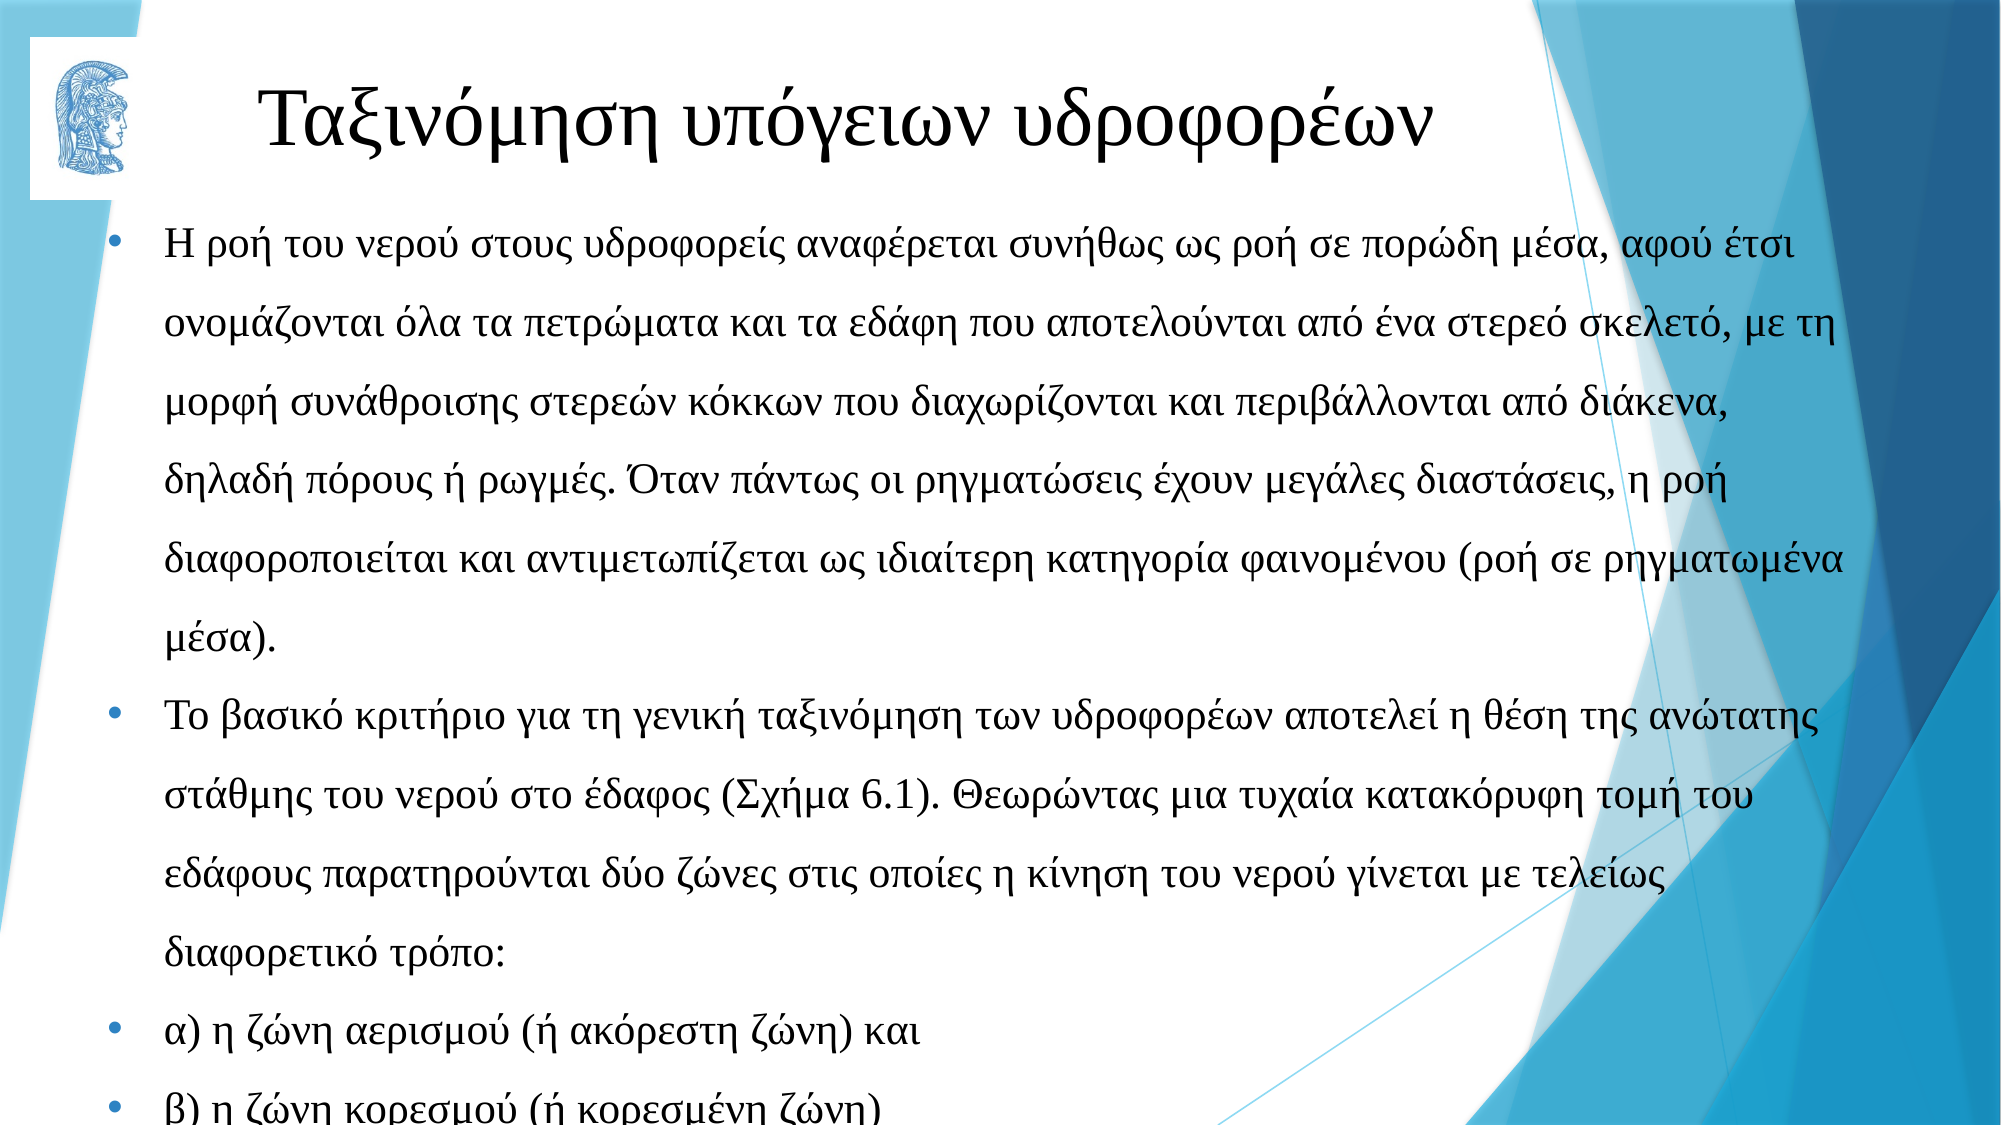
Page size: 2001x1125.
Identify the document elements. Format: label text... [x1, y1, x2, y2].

title Ταξινόμηση υπόγειων υδροφορέων [243, 49, 1638, 176]
text_box Η ροή του νερού στους υδροφορείς αναφέρεται συνήθως ως ροή σε πορώδη μέσα, αφού έτσι ονομάζονται όλα τα πετρώματα και τα εδάφη που αποτελούνται από ένα στερεό σκελετό, με τη μορφή συνάθροισης στερεών κόκκων που διαχωρίζονται και περιβάλλονται από διάκενα, δηλαδή πόρους ή ρωγμές. Όταν πάντως οι ρηγματώσεις έχουν μεγάλες διαστάσεις, η ροή διαφοροποιείται και αντιμετωπίζεται ως ιδιαίτερη κατηγορία φαινομένου (ροή σε ρηγματωμένα μέσα). Το βασικό κριτήριο για τη γενική ταξινόμηση των υδροφορέων αποτελεί η θέση της ανώτατης στάθμης του νερού στο έδαφος (Σχήμα 6.1). Θεωρώντας μια τυχαία κατακόρυφη τομή του εδάφους παρατηρούνται δύο ζώνες στις οποίες η κίνηση του νερού γίνεται με τελείως διαφορετικό τρόπο: α) η ζώνη αερισμού (ή ακόρεστη ζώνη) και β) η ζώνη κορεσμού (ή κορεσμένη ζώνη) [92, 180, 1886, 1125]
picture [29, 37, 156, 201]
